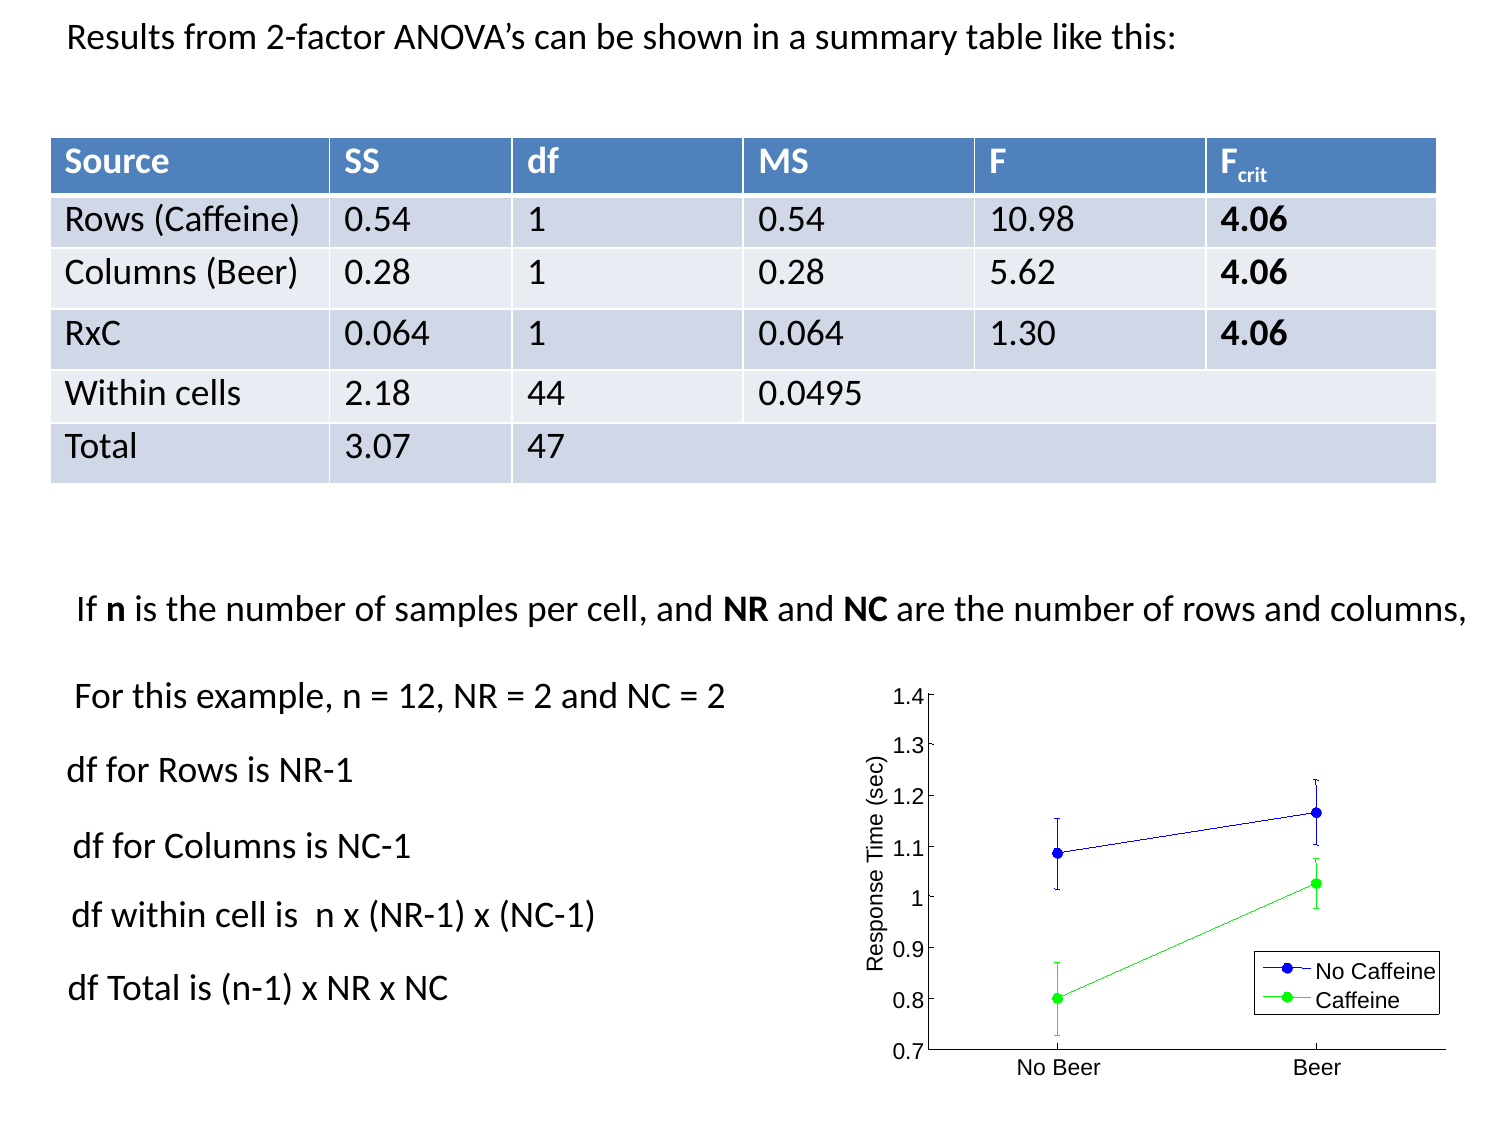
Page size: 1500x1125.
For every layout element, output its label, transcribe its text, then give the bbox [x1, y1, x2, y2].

table_cell 0.064 [744, 310, 974, 369]
table_cell 10.98 [975, 198, 1205, 247]
table_cell 0.064 [330, 310, 511, 369]
table_cell Columns (Beer) [51, 249, 329, 308]
table_cell 47 [513, 424, 1436, 483]
table_header F [975, 138, 1205, 193]
table_cell 4.06 [1207, 198, 1436, 247]
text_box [859, 680, 1447, 1081]
table_cell 3.07 [330, 424, 511, 483]
table_cell 5.62 [975, 249, 1205, 308]
table_cell 1 [513, 249, 742, 308]
table_cell 1 [513, 310, 742, 369]
table_cell Total [51, 424, 329, 483]
table_cell RxC [51, 310, 329, 369]
table_cell 0.28 [744, 249, 974, 308]
table_cell 2.18 [330, 371, 511, 422]
table_cell Within cells [51, 371, 329, 422]
table_header Fcrit [1207, 138, 1436, 193]
table_cell 0.0495 [744, 371, 1436, 422]
table_cell Rows (Caffeine) [51, 198, 329, 247]
table_header SS [330, 138, 511, 193]
table_header MS [744, 138, 974, 193]
table_cell 4.06 [1207, 249, 1436, 308]
table_header df [513, 138, 742, 193]
table_header Source [51, 138, 329, 193]
table_cell 0.54 [744, 198, 974, 247]
text_box Results from 2-factor ANOVA’s can be shown in a summary table like this: [51, 4, 1194, 65]
table_cell 1.30 [975, 310, 1205, 369]
table_cell 0.54 [330, 198, 511, 247]
text_box df Total is (n-1) x NR x NC [52, 955, 473, 1016]
table_cell 1 [513, 198, 742, 247]
text_box If n is the number of samples per cell, and NR and NC are the number of rows and columns, [61, 576, 1484, 637]
text_box df for Rows is NR-1 [51, 737, 369, 798]
text_box df for Columns is NC-1 [57, 813, 427, 874]
table_cell 4.06 [1207, 310, 1436, 369]
text_box For this example, n = 12, NR = 2 and NC = 2 [59, 663, 751, 724]
table_cell 44 [513, 371, 742, 422]
table_cell 0.28 [330, 249, 511, 308]
text_box df within cell is n x (NR-1) x (NC-1) [56, 882, 612, 943]
